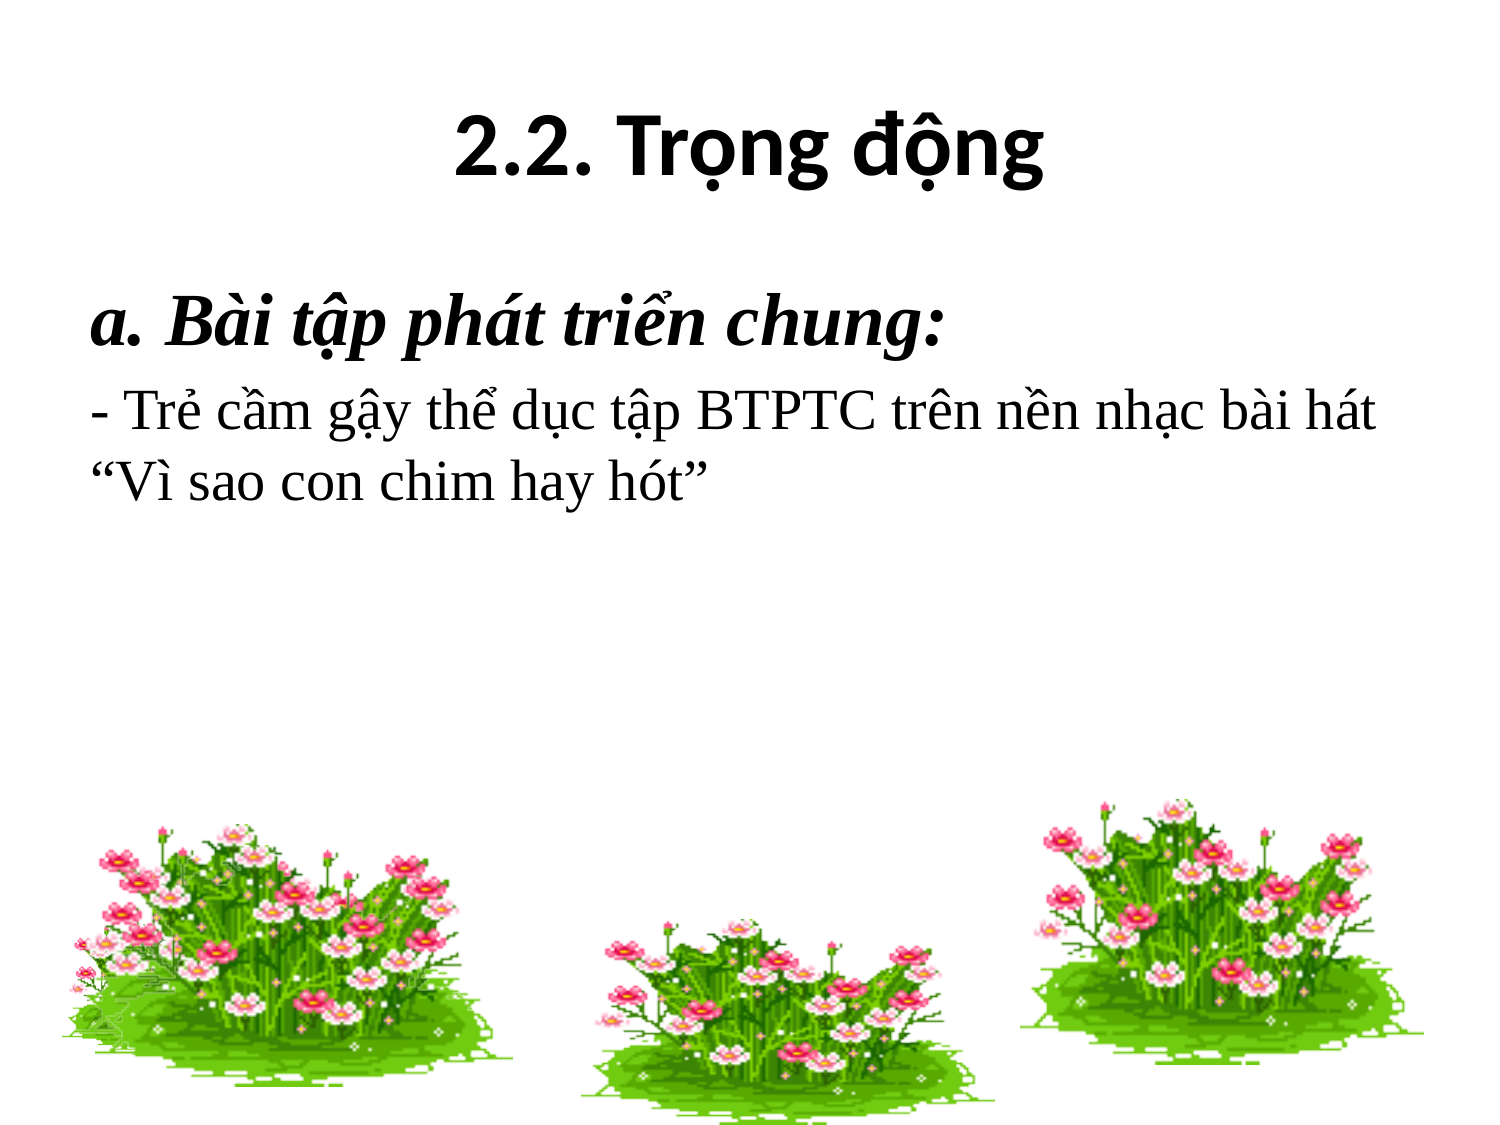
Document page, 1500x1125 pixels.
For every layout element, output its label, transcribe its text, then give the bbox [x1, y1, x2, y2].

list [62, 924, 69, 1055]
title 2.2. Trọng động [75, 45, 1425, 233]
picture [1020, 799, 1424, 1065]
picture [581, 919, 995, 1125]
list a. Bài tập phát triển chung: - Trẻ cầm gậy thể dục tập BTPTC trên nền nhạc bài hát “Vì sao con chim hay hót” [75, 262, 1424, 647]
picture [74, 824, 513, 1087]
